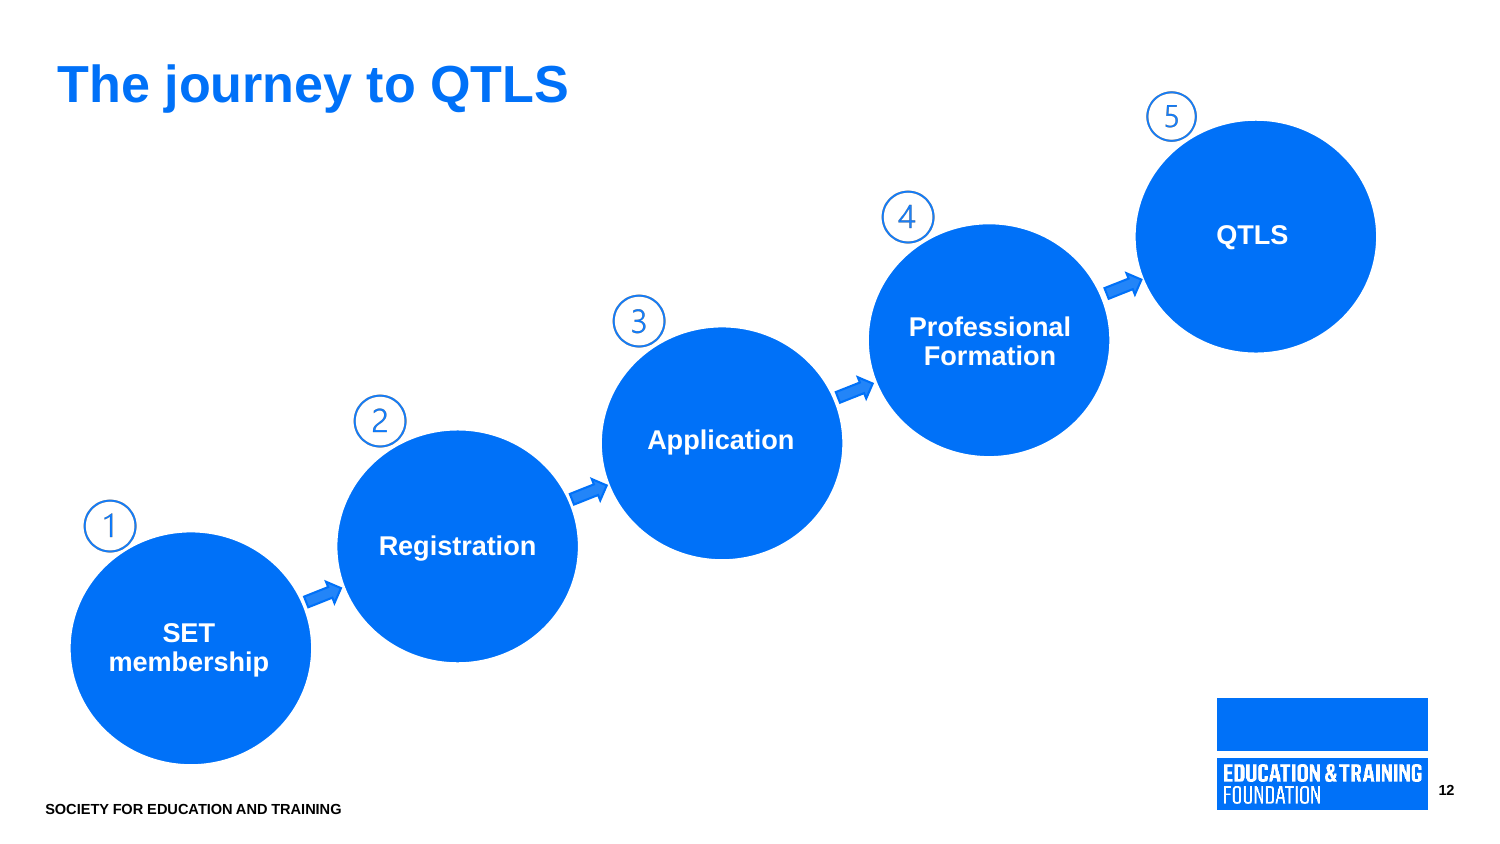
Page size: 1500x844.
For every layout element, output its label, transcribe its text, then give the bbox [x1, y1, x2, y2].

title The journey to QTLS [57, 67, 1471, 119]
picture [1140, 85, 1203, 148]
picture [77, 493, 143, 559]
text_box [313, 402, 602, 690]
picture [875, 184, 941, 250]
picture [1217, 698, 1428, 810]
footer SOCIETY FOR EDUCATION AND TRAINING [45, 799, 1310, 844]
picture [347, 388, 413, 454]
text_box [845, 198, 1135, 486]
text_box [1108, 92, 1397, 379]
slide_number 12 [1305, 780, 1455, 826]
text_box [44, 504, 334, 792]
picture [606, 288, 672, 354]
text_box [576, 297, 866, 585]
